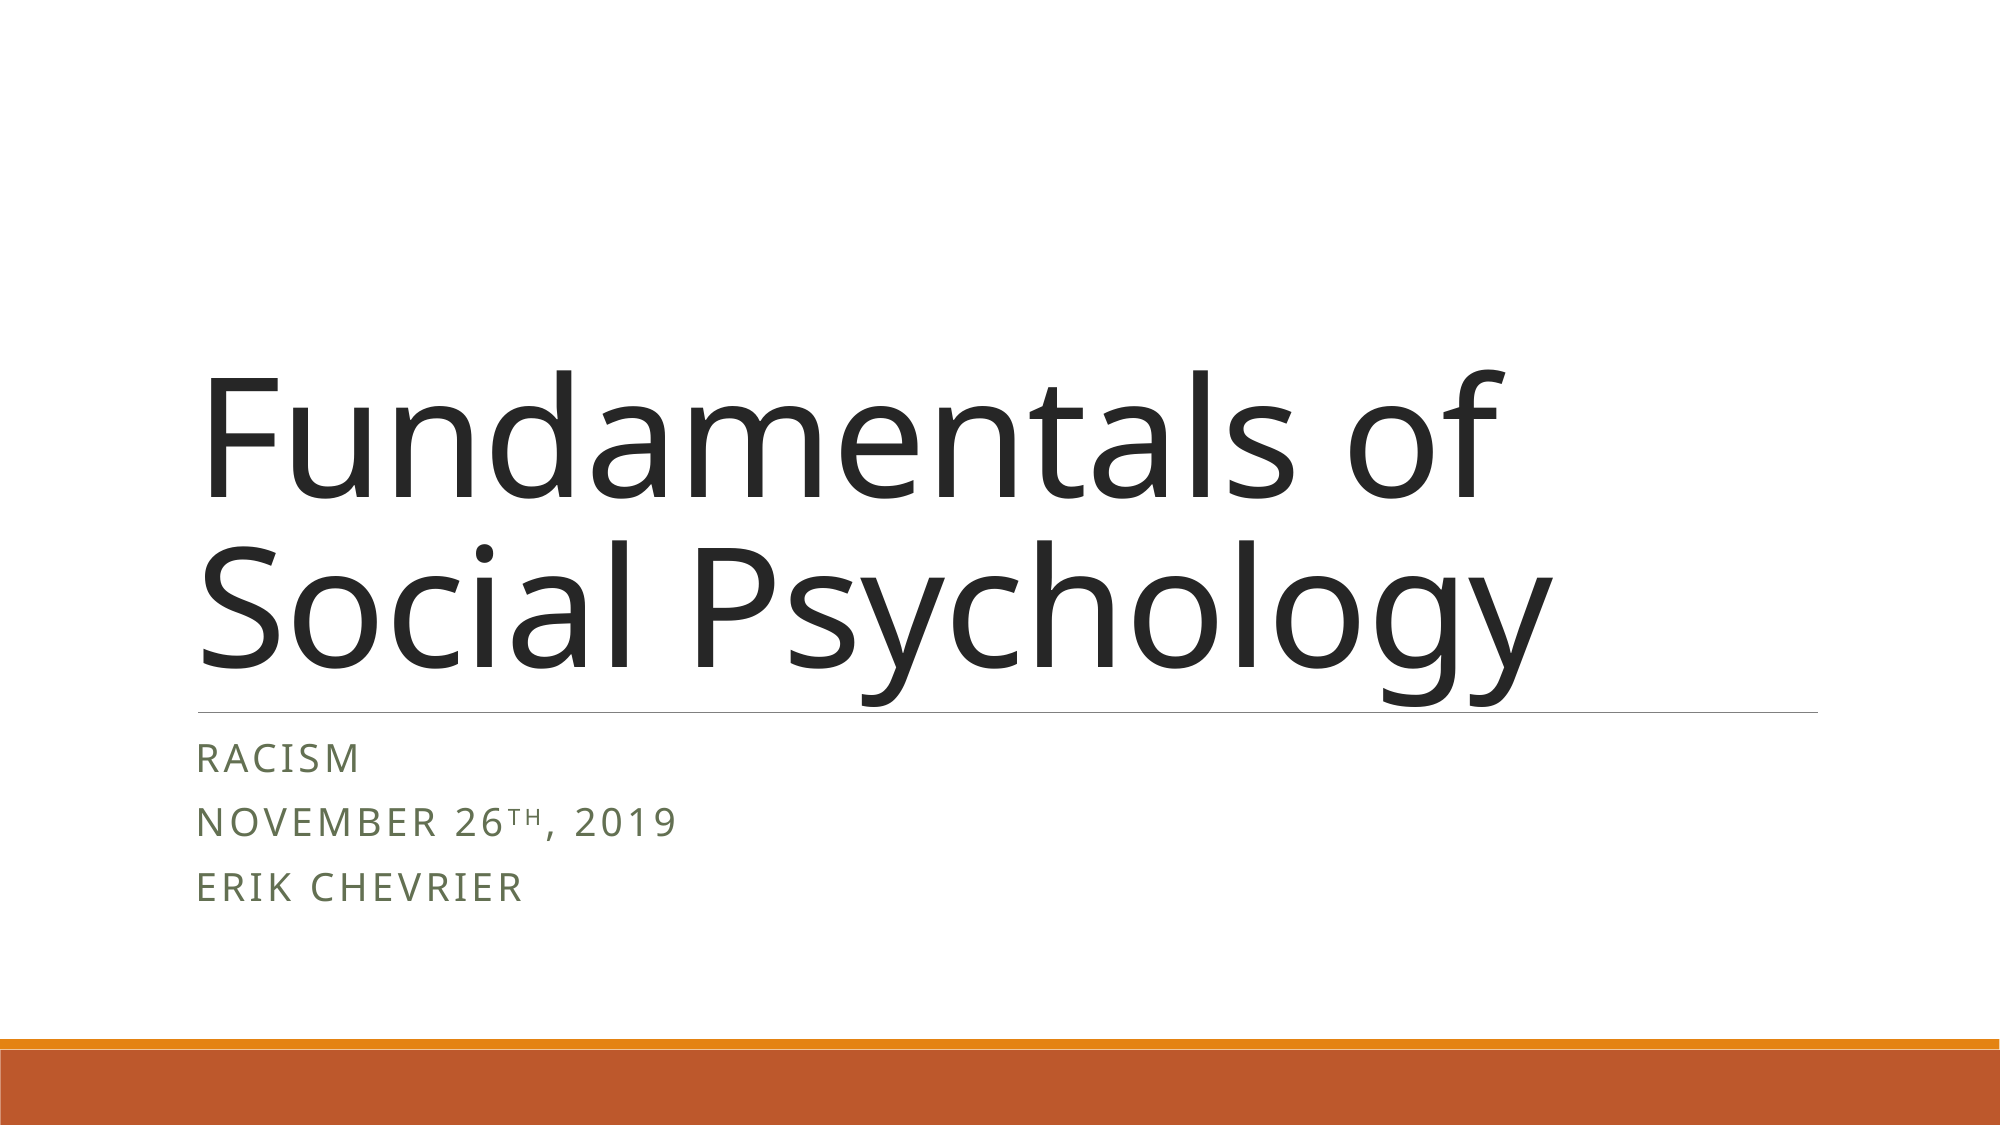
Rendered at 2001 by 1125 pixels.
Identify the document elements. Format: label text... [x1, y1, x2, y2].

subtitle Racism November 26th, 2019 Erik Chevrier [180, 730, 1831, 919]
title Fundamentals of Social Psychology [180, 124, 1830, 710]
